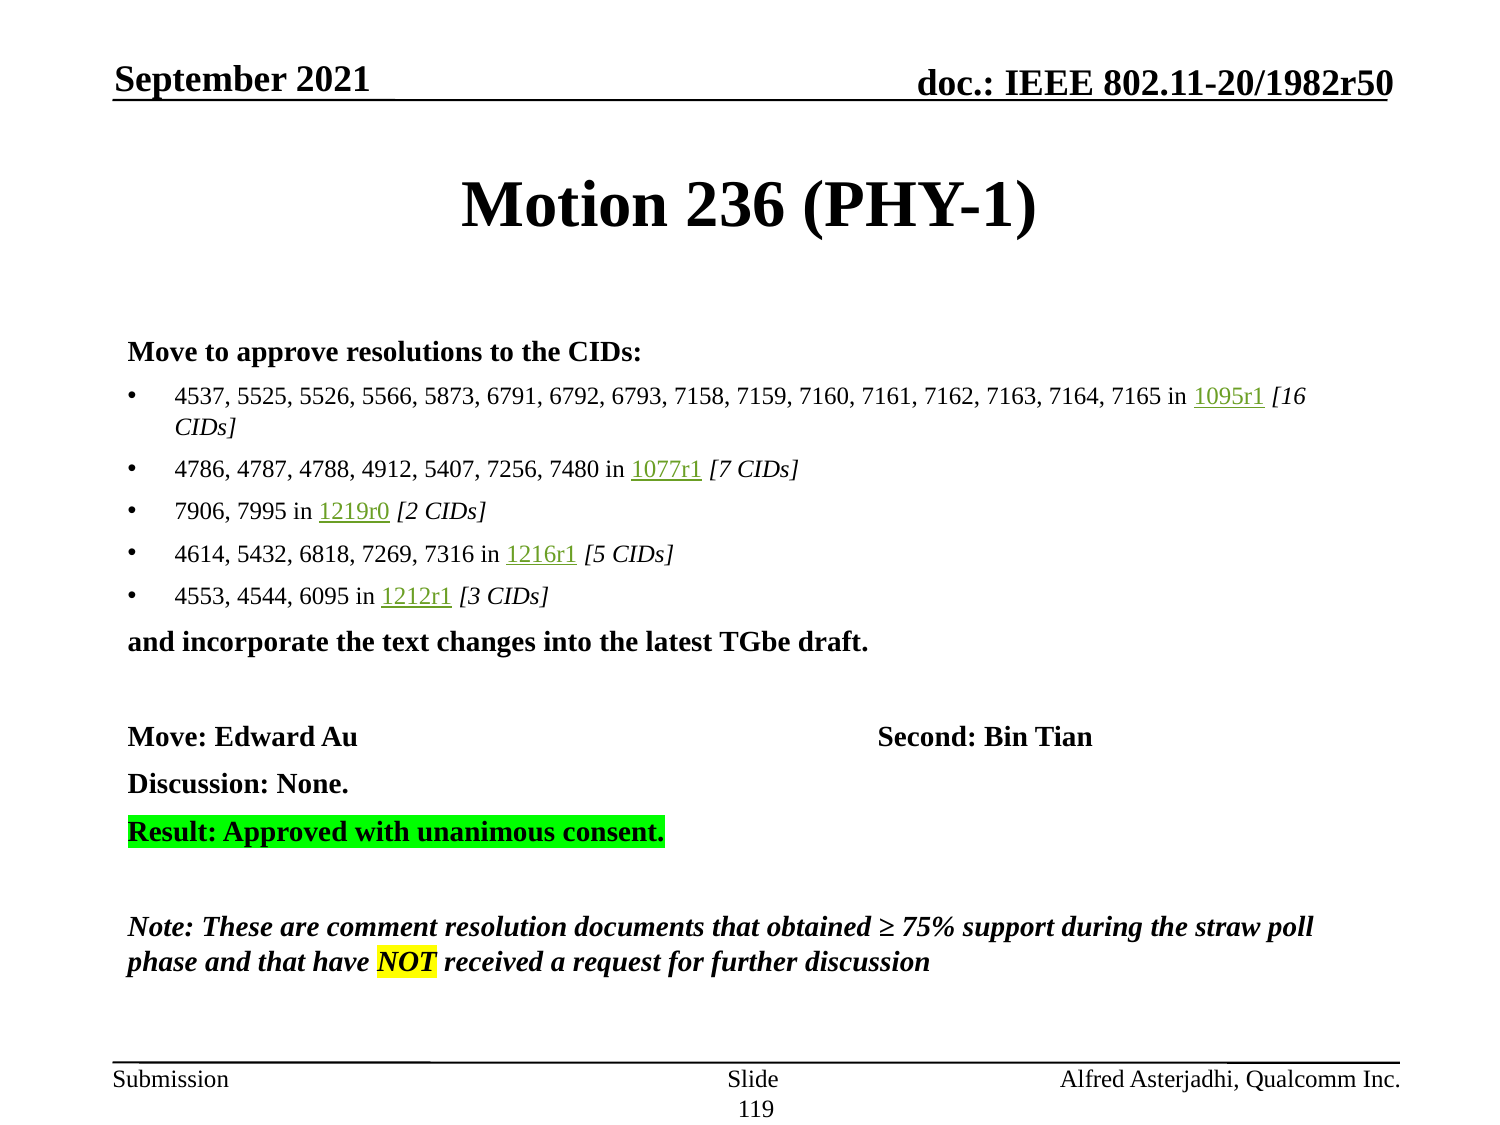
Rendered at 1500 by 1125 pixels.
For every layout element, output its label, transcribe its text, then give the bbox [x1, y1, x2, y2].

title Motion 236 (PHY-1) [112, 112, 1388, 288]
footer Alfred Asterjadhi, Qualcomm Inc. [878, 1061, 1402, 1093]
list Move to approve resolutions to the CIDs: 4537, 5525, 5526, 5566, 5873, 6791, 6792, 6793, 7158, 7159, 7160, 7161, 7162, 7163, 7164, 7165 in 1095r1 [16 CIDs] 4786, 4787, 4788, 4912, 5407, 7256, 7480 in 1077r1 [7 CIDs] 7906, 7995 in 1219r0 [2 CIDs] 4614, 5432, 6818, 7269, 7316 in 1216r1 [5 CIDs] 4553, 4544, 6095 in 1212r1 [3 CIDs] and incorporate the text changes into the latest TGbe draft. Move: Edward Au Second: Bin Tian Discussion: None. Result: Approved with unanimous consent. Note: These are comment resolution documents that obtained ≥ 75% support during the straw poll phase and that have NOT received a request for further discussion [112, 324, 1388, 1063]
slide_number Slide 119 [712, 1061, 800, 1123]
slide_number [114, 54, 423, 100]
